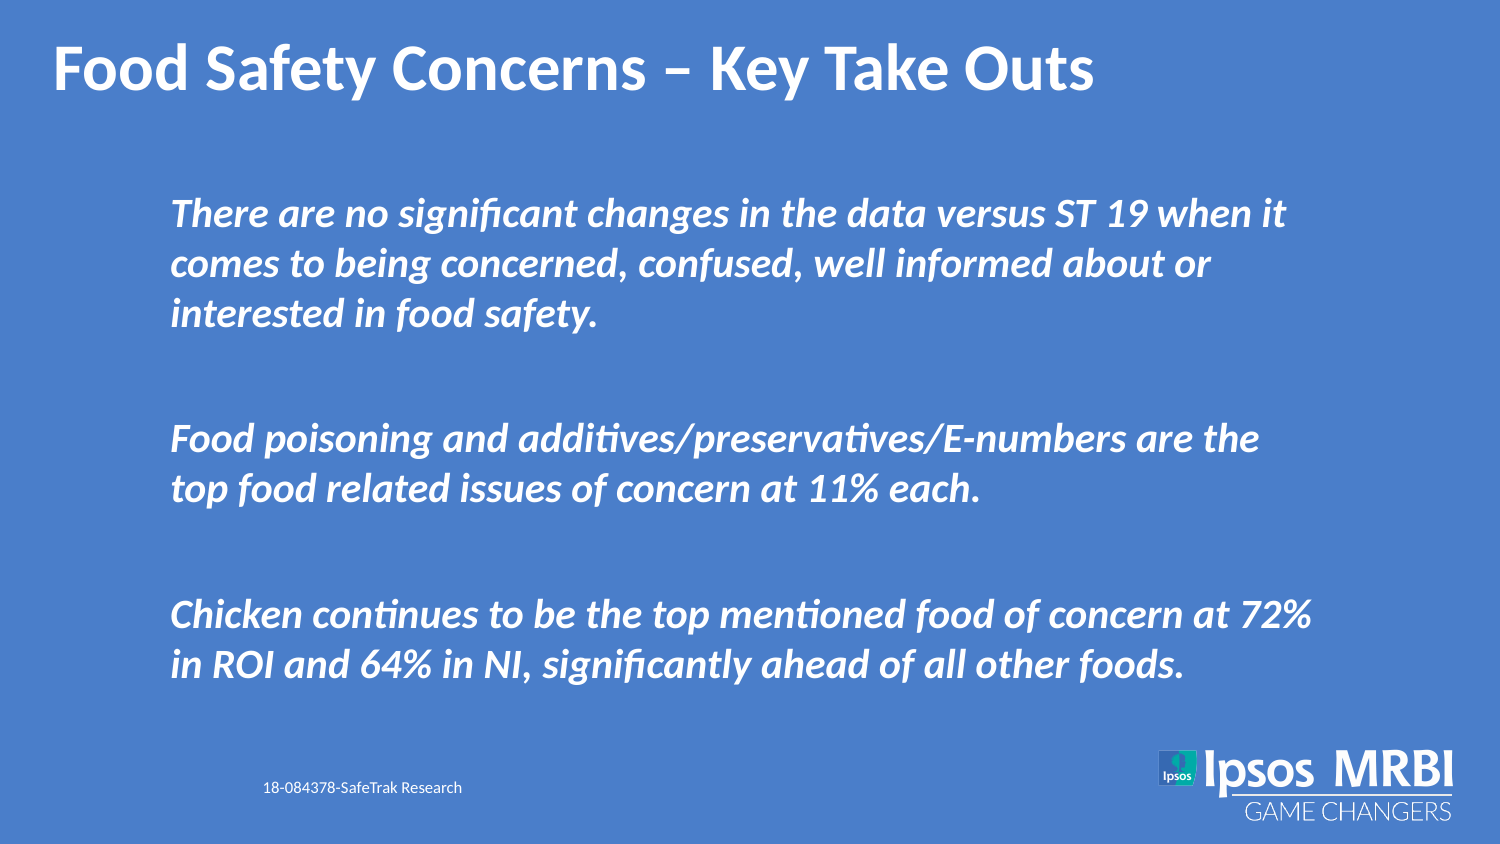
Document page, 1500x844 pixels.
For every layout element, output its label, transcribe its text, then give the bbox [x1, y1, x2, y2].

text_box Food Safety Concerns – Key Take Outs [38, 25, 1457, 99]
picture [1155, 747, 1455, 800]
text_box There are no significant changes in the data versus ST 19 when it comes to being concerned, confused, well informed about or interested in food safety. Food poisoning and additives/preservatives/E-numbers are the top food related issues of concern at 11% each. Chicken continues to be the top mentioned food of concern at 72% in ROI and 64% in NI, significantly ahead of all other foods. [170, 284, 1323, 661]
